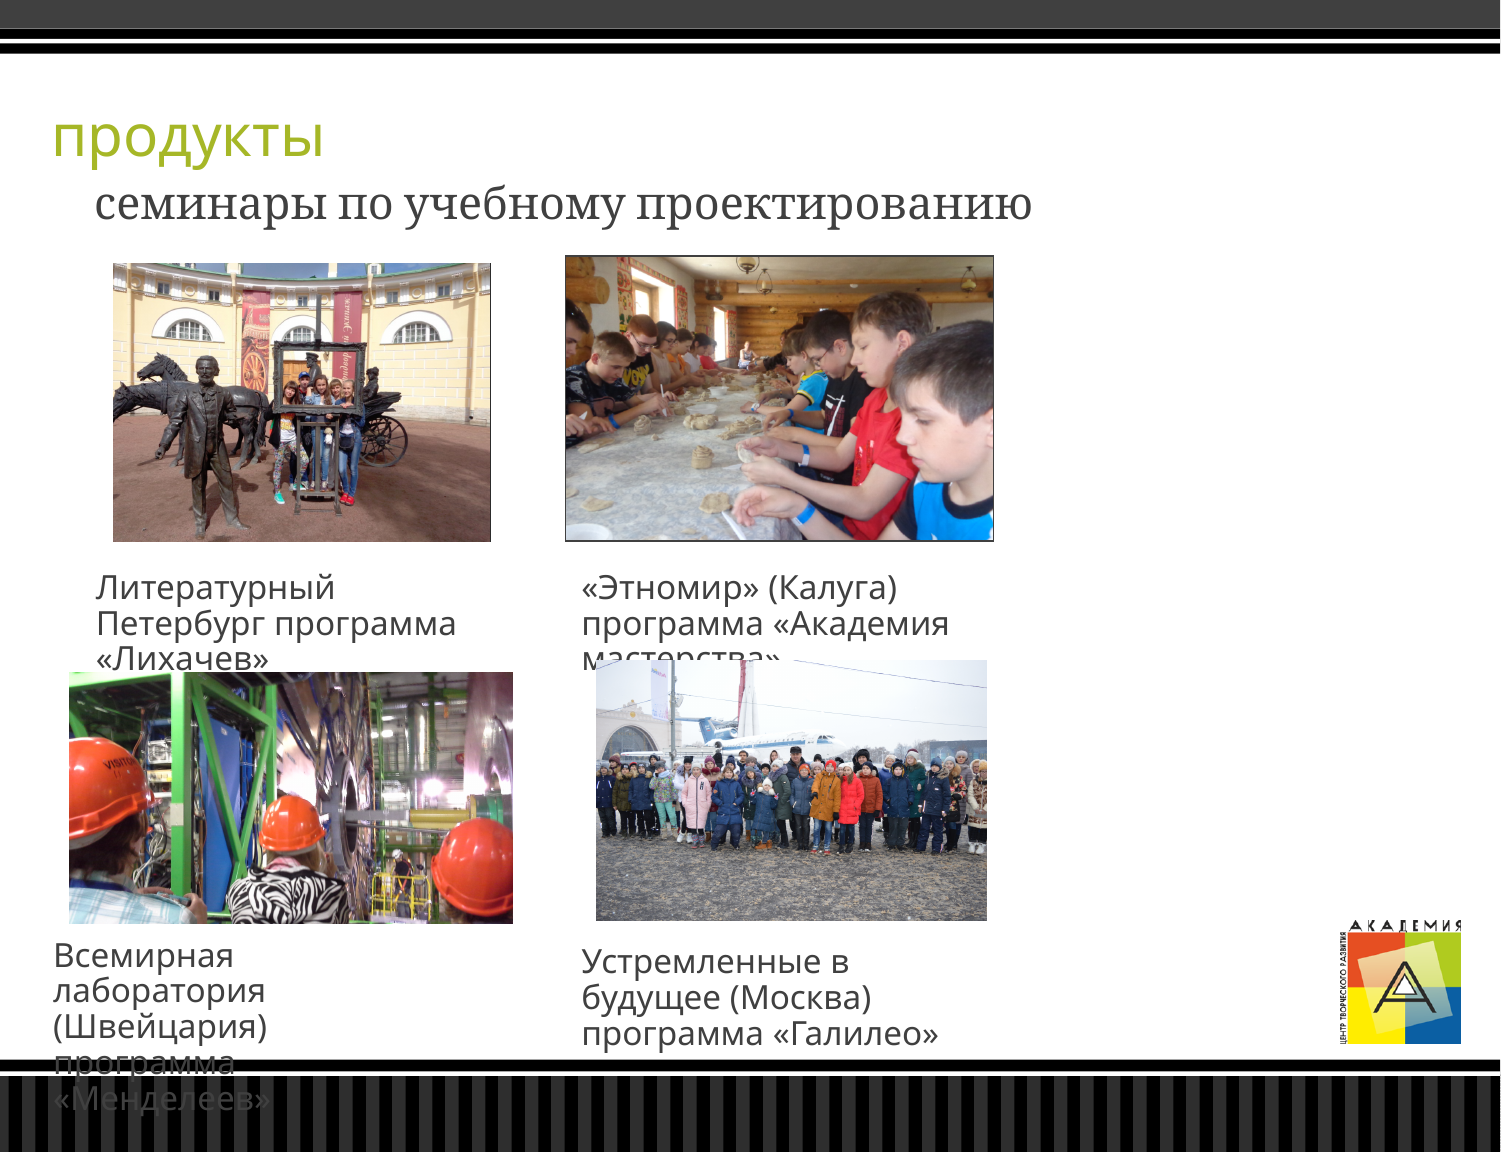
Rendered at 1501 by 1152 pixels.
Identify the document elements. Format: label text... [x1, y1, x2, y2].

text_box Литературный Петербург программа «Лихачев» [81, 563, 513, 667]
picture [1340, 919, 1461, 1045]
picture [112, 263, 491, 542]
title продукты [38, 67, 412, 176]
picture [68, 672, 513, 924]
list семинары по учебному проектированию [81, 174, 1070, 277]
text_box Устремленные в будущее (Москва) программа «Галилео» [566, 937, 998, 1060]
text_box Всемирная лаборатория (Швейцария) программа «Менделеев» [38, 931, 470, 1126]
text_box «Этномир» (Калуга) программа «Академия мастерства» [566, 563, 1158, 686]
picture [595, 660, 988, 921]
picture [565, 256, 994, 542]
